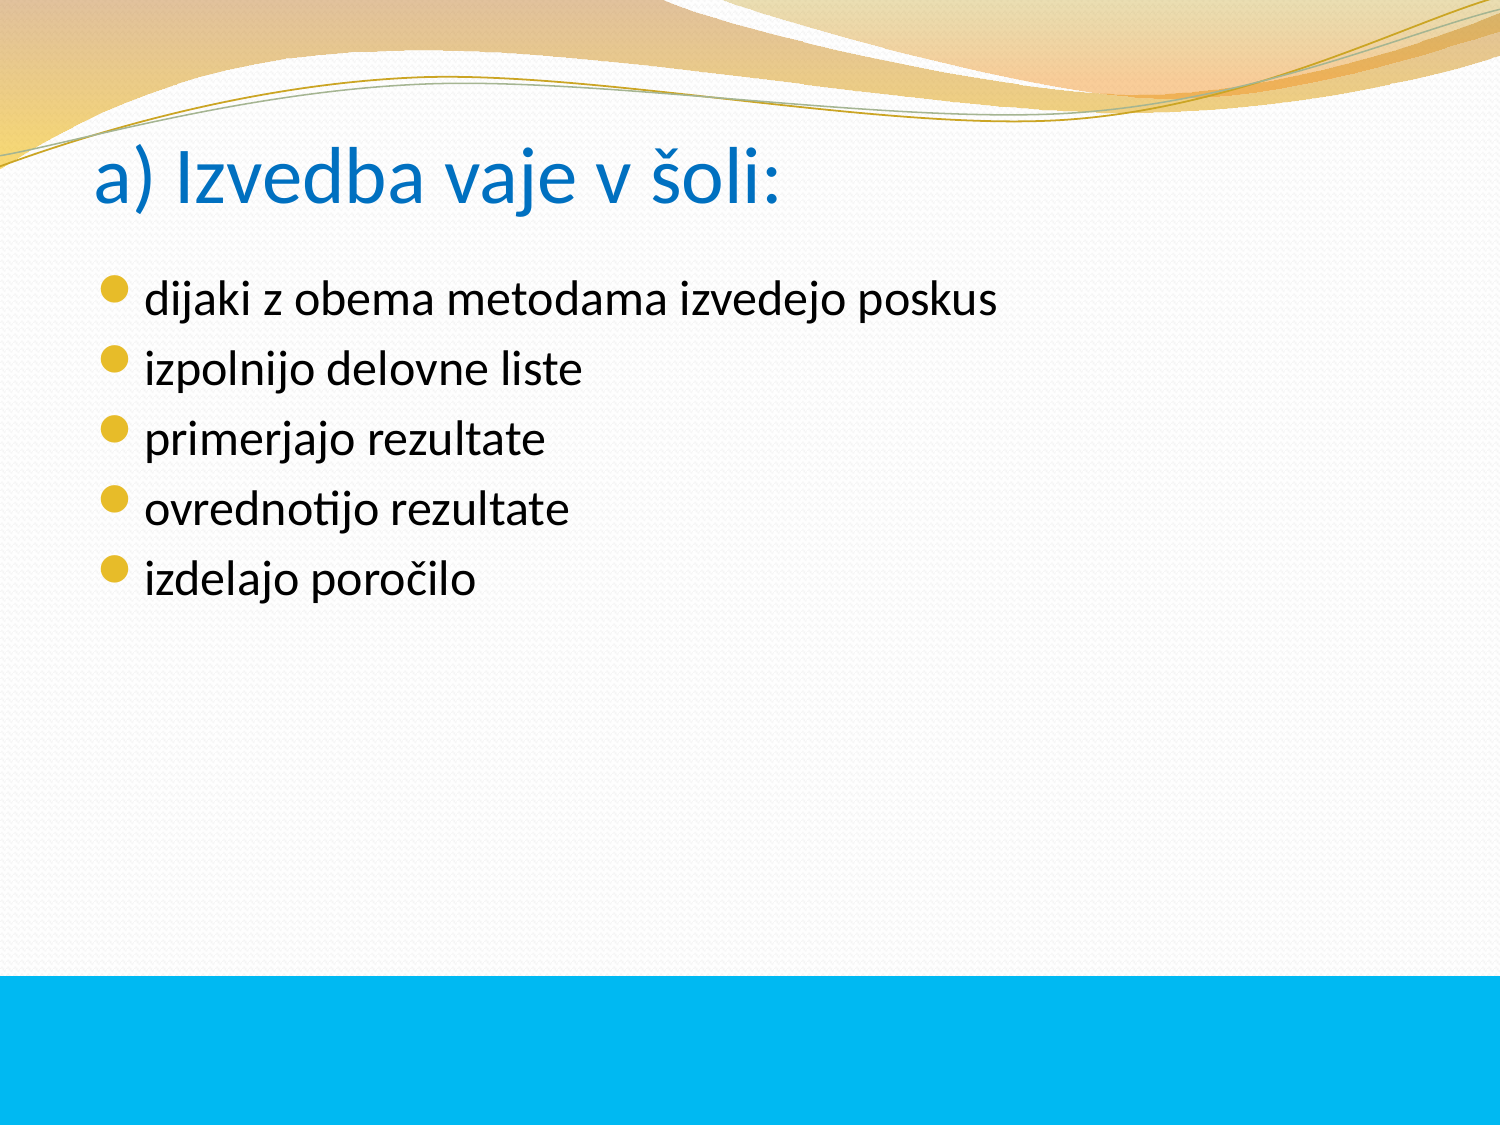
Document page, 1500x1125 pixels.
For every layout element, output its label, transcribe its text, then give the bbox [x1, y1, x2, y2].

list dijaki z obema metodama izvedejo poskus izpolnijo delovne liste primerjajo rezultate ovrednotijo rezultate izdelajo poročilo [82, 257, 1432, 936]
title a) Izvedba vaje v šoli: [75, 115, 1425, 220]
